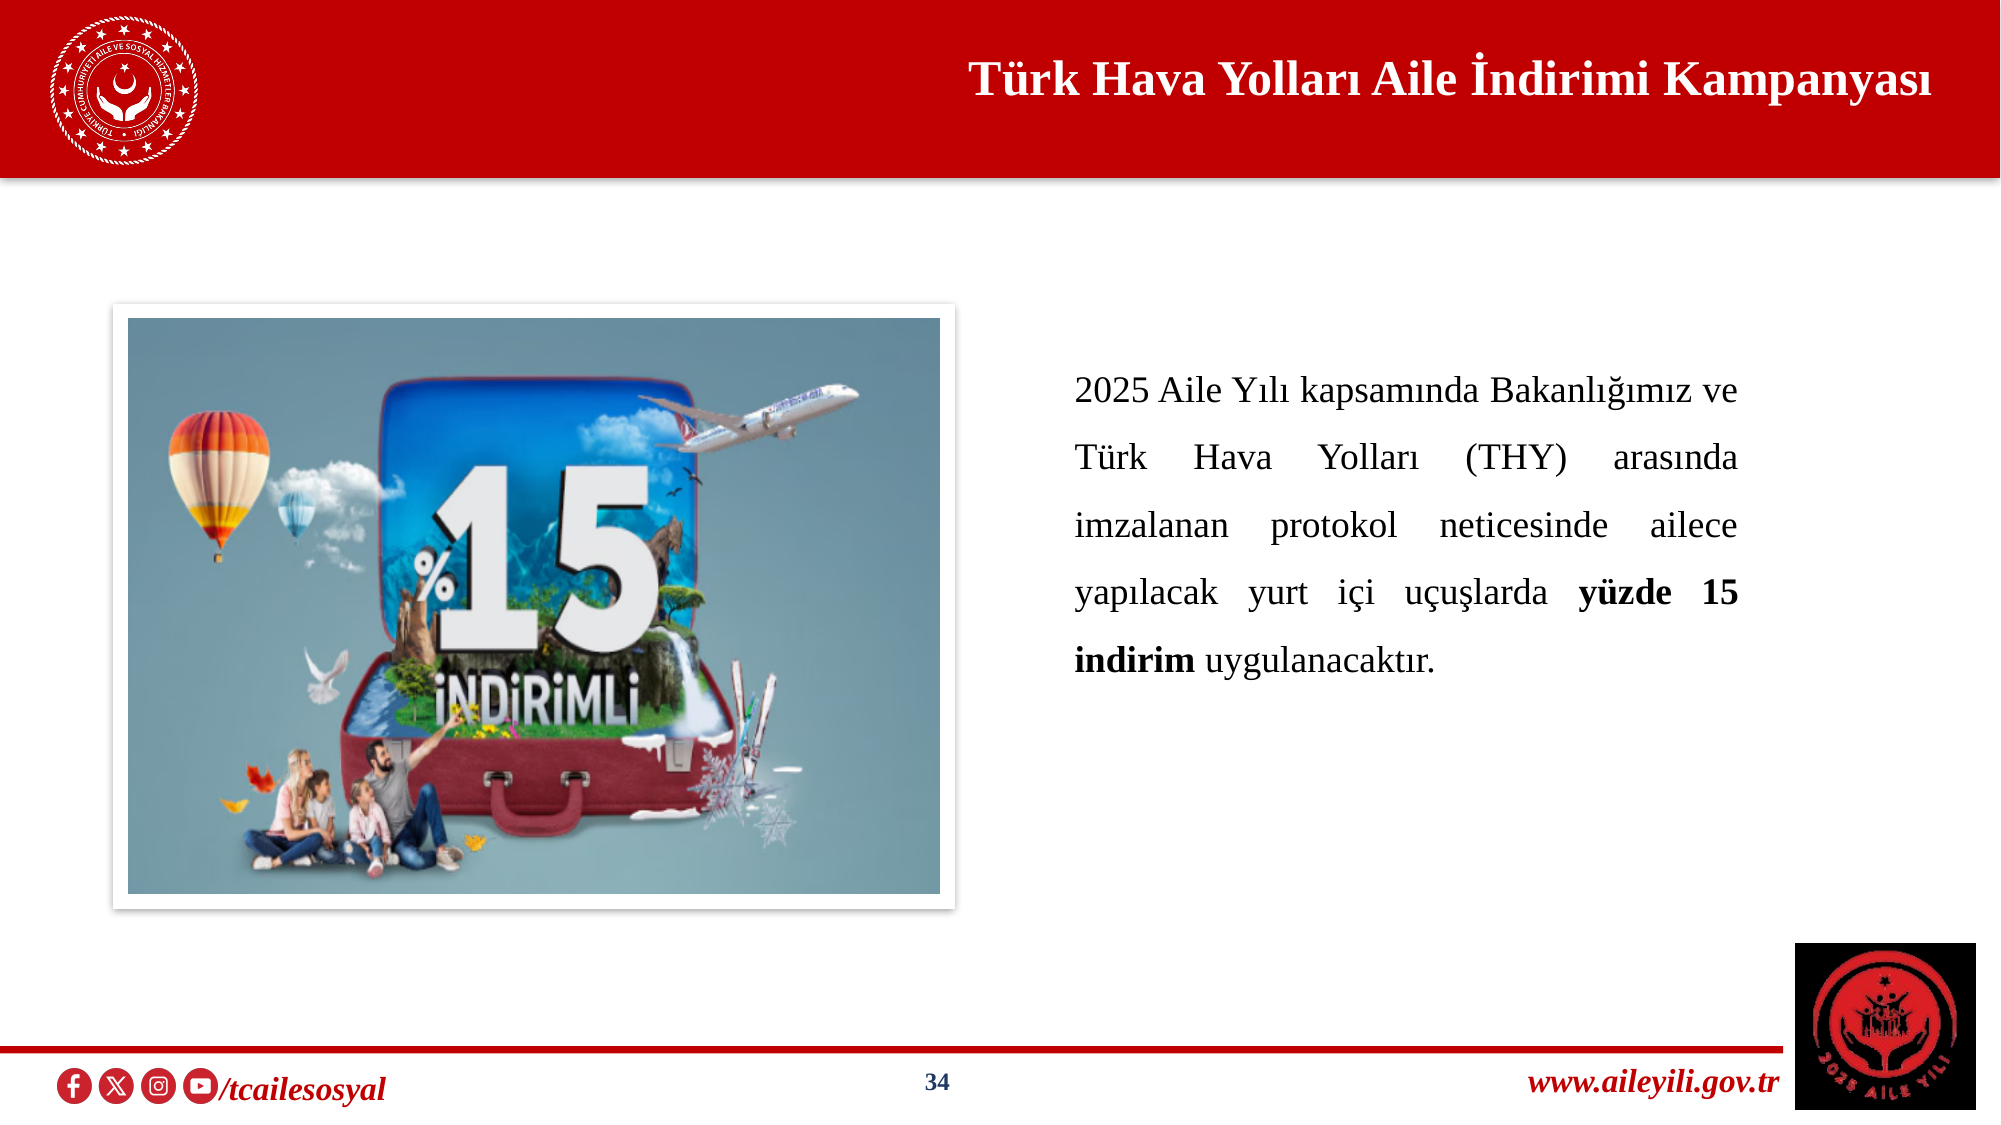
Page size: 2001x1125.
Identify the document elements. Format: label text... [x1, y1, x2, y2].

picture [50, 16, 198, 165]
list 2025 Aile Yılı kapsamında Bakanlığımız ve Türk Hava Yolları (THY) arasında imzalanan protokol neticesinde ailece yapılacak yurt içi uçuşlarda yüzde 15 indirim uygulanacaktır. [1059, 334, 1754, 689]
picture [1795, 943, 1976, 1110]
title Türk Hava Yolları Aile İndirimi Kampanyası [807, 44, 1949, 148]
picture [57, 1068, 218, 1104]
picture [127, 318, 941, 895]
slide_number 34 [712, 1057, 1163, 1118]
